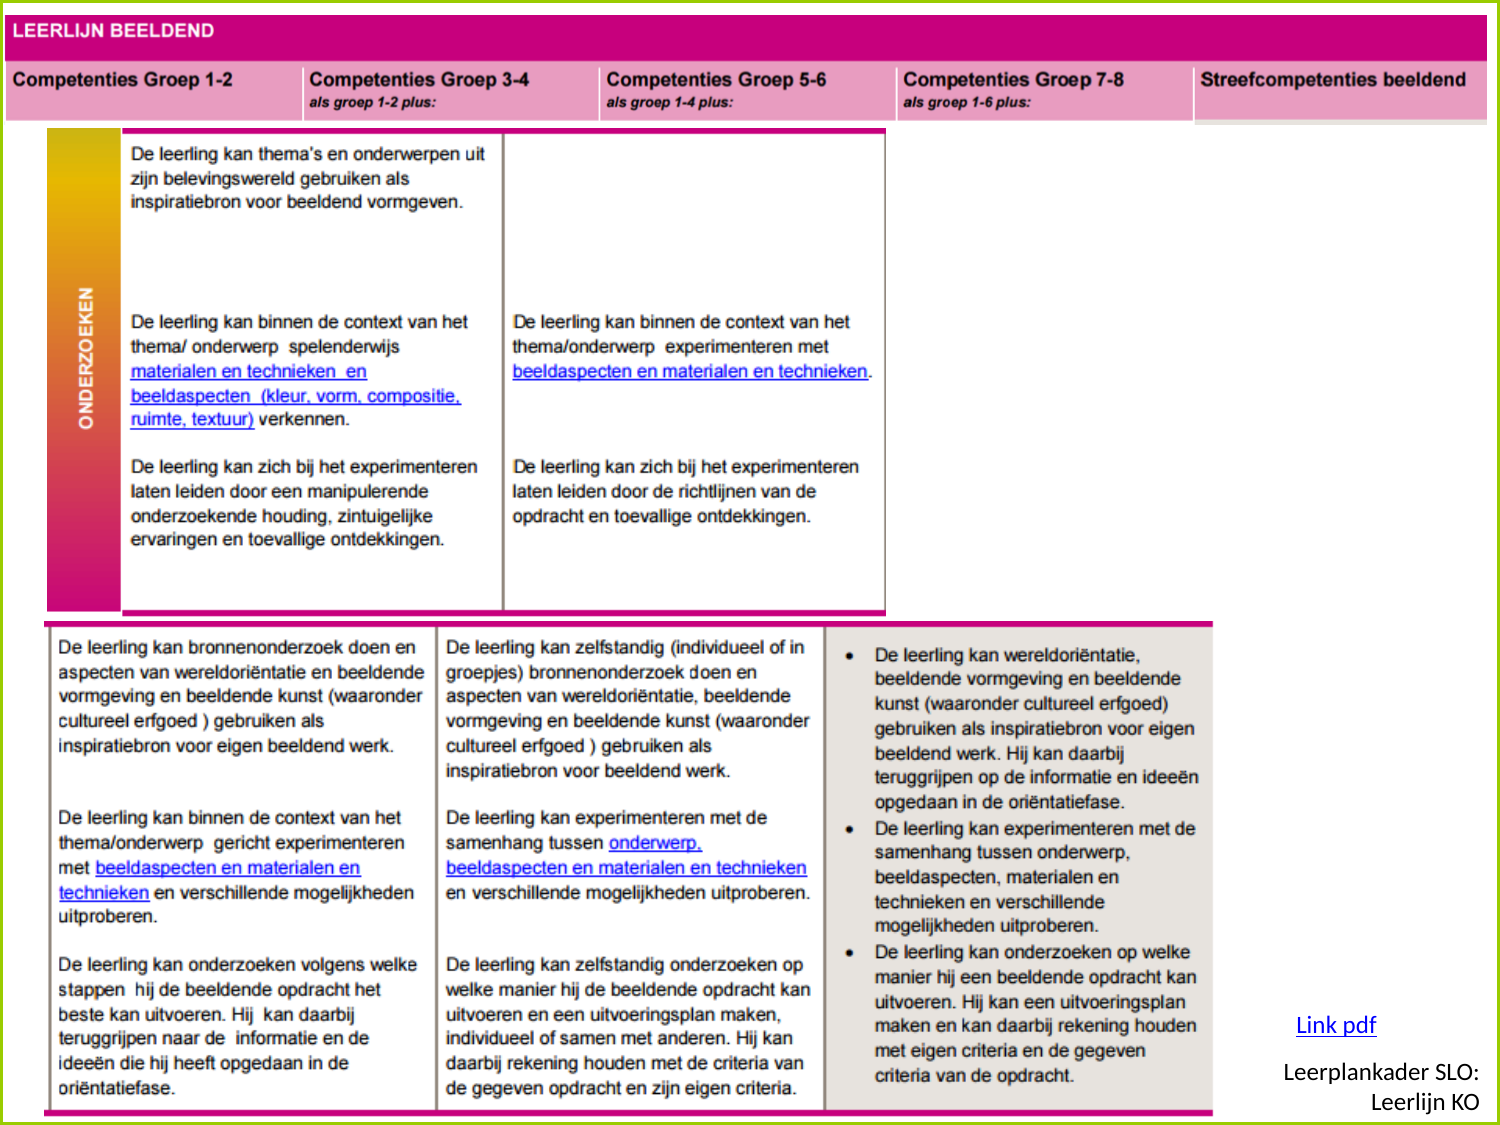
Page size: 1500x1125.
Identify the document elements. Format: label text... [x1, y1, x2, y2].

text_box Leerplankader SLO: Leerlijn KO [1224, 1048, 1495, 1123]
picture [44, 620, 1222, 1118]
text_box [0, 0, 1500, 1125]
text_box Link pdf [1281, 1001, 1487, 1047]
picture [3, 14, 1487, 125]
picture [46, 128, 887, 619]
